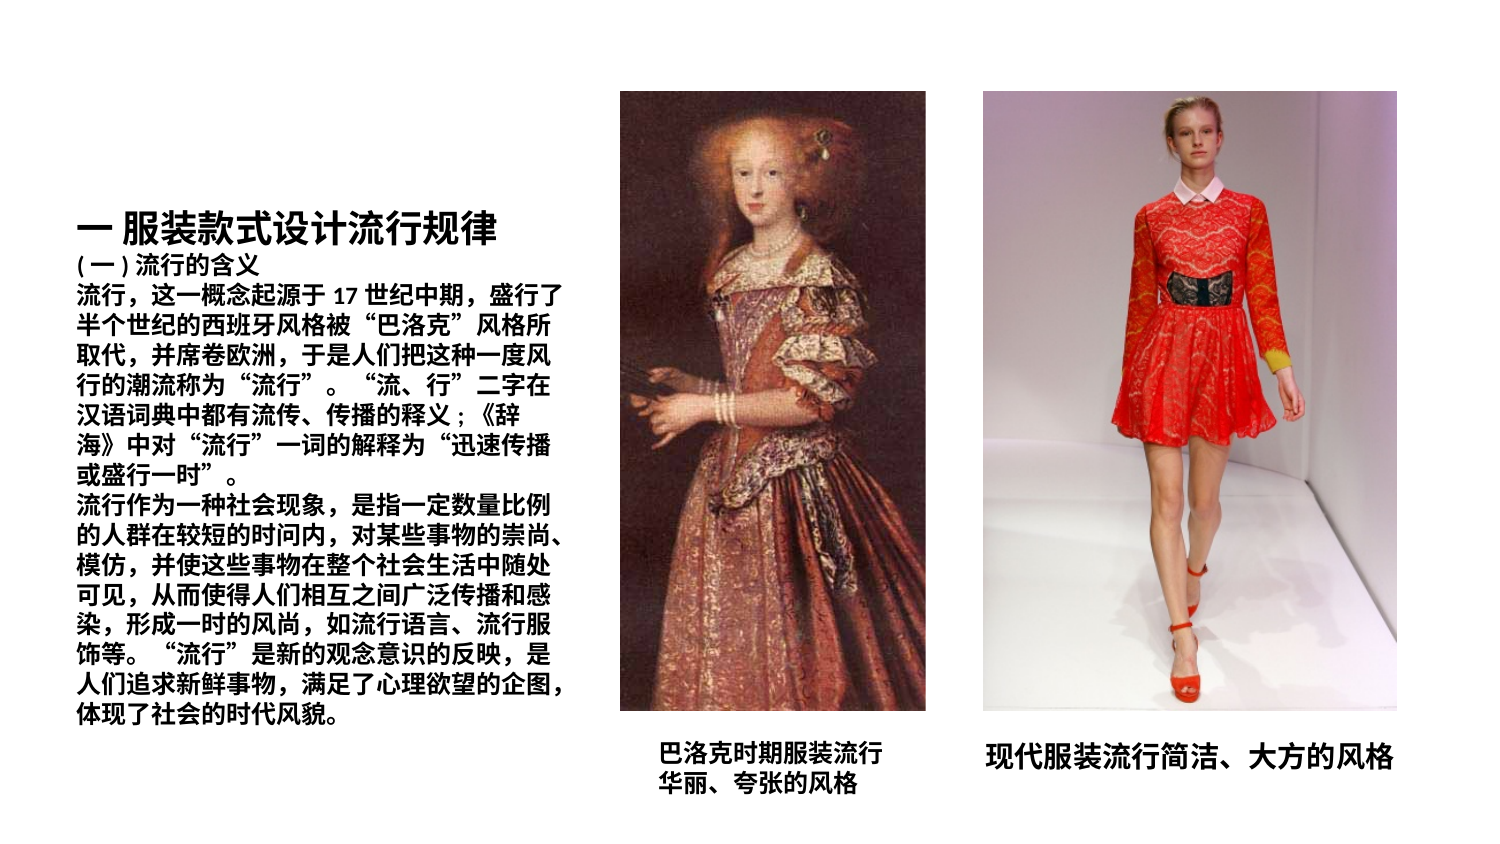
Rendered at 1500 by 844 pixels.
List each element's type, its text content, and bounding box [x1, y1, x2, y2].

text_box 一 服装款式设计流行规律 (一)流行的含义 流行，这一概念起源于17世纪中期，盛行了半个世纪的西班牙风格被“巴洛克”风格所取代，并席卷欧洲，于是人们把这种一度风行的潮流称为“流行”。“流、行”二字在汉语词典中都有流传、传播的释义;《辞海》中对“流行”一词的解释为“迅速传播或盛行一时”。 流行作为一种社会现象，是指一定数量比例的人群在较短的时问内，对某些事物的崇尚、模仿，并使这些事物在整个社会生活中随处可见，从而使得人们相互之间广泛传播和感染，形成一时的风尚，如流行语言、流行服饰等。“流行”是新的观念意识的反映，是人们追求新鲜事物，满足了心理欲望的企图，体现了社会的时代风貌。 [62, 197, 585, 737]
text_box 现代服装流行简洁、大方的风格 [970, 730, 1410, 781]
picture [983, 90, 1398, 712]
picture [619, 90, 927, 712]
text_box 巴洛克时期服装流行华丽、夸张的风格 [643, 730, 903, 806]
